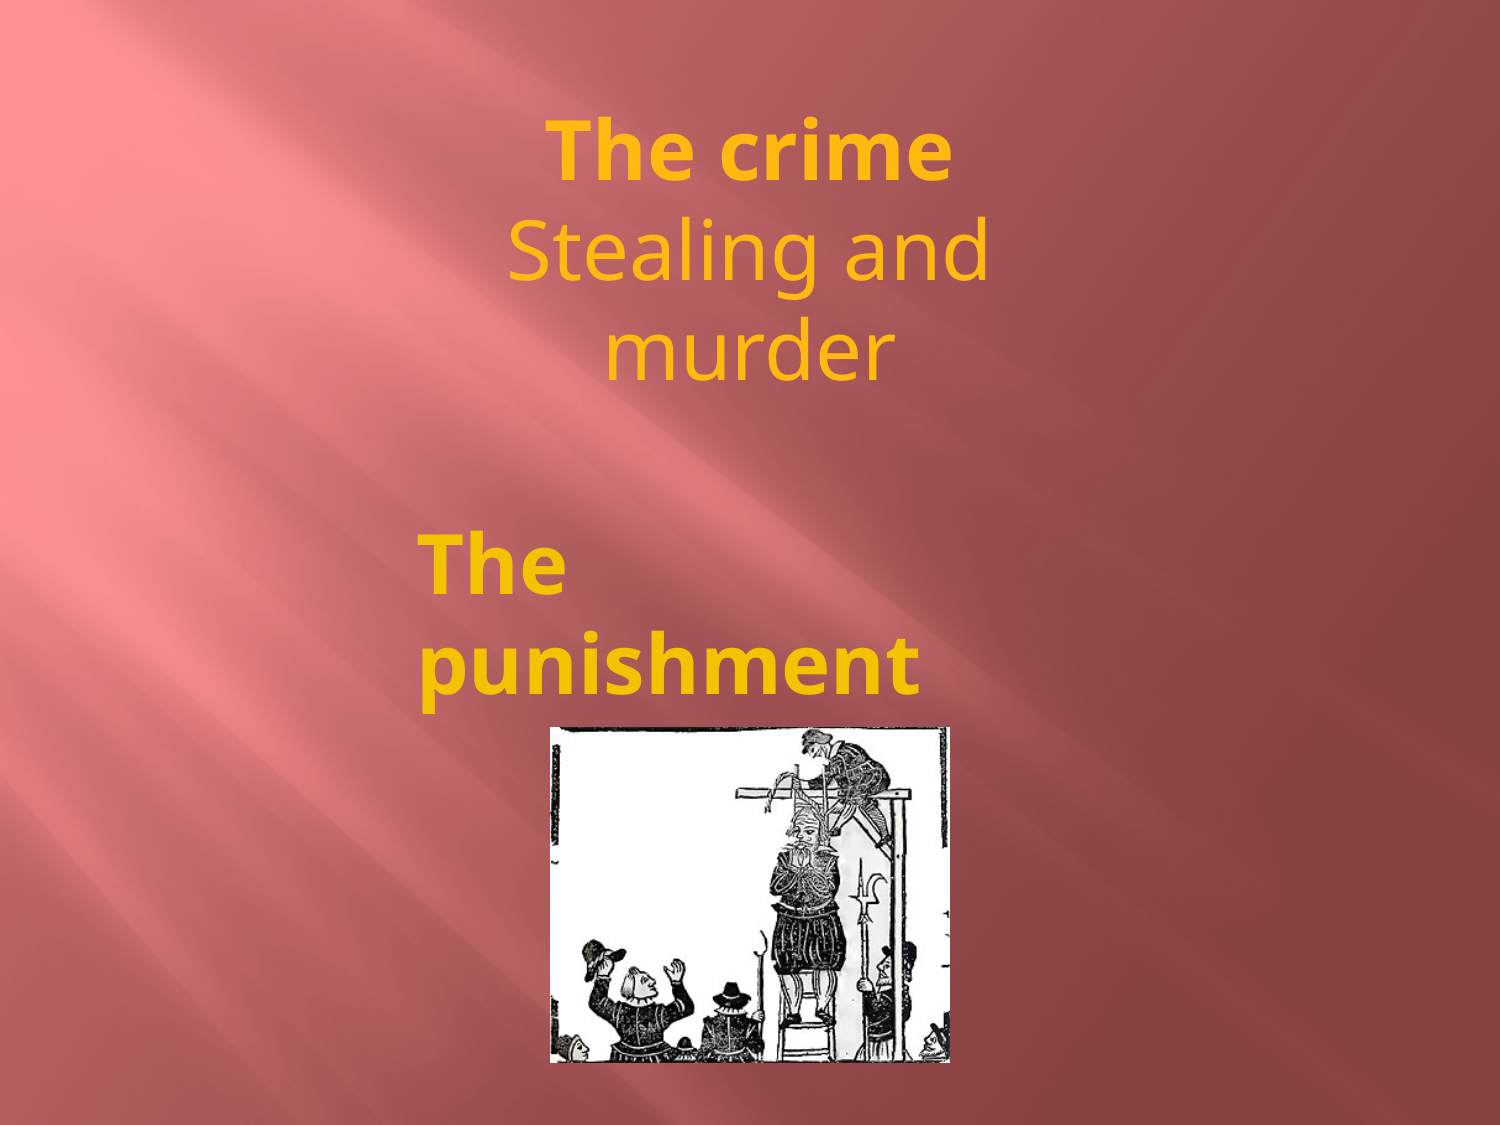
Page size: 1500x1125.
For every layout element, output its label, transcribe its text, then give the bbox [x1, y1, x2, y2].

picture [549, 727, 951, 1063]
text_box The crime Stealing and murder [374, 90, 1125, 405]
text_box The punishment Hanging [401, 503, 1099, 919]
